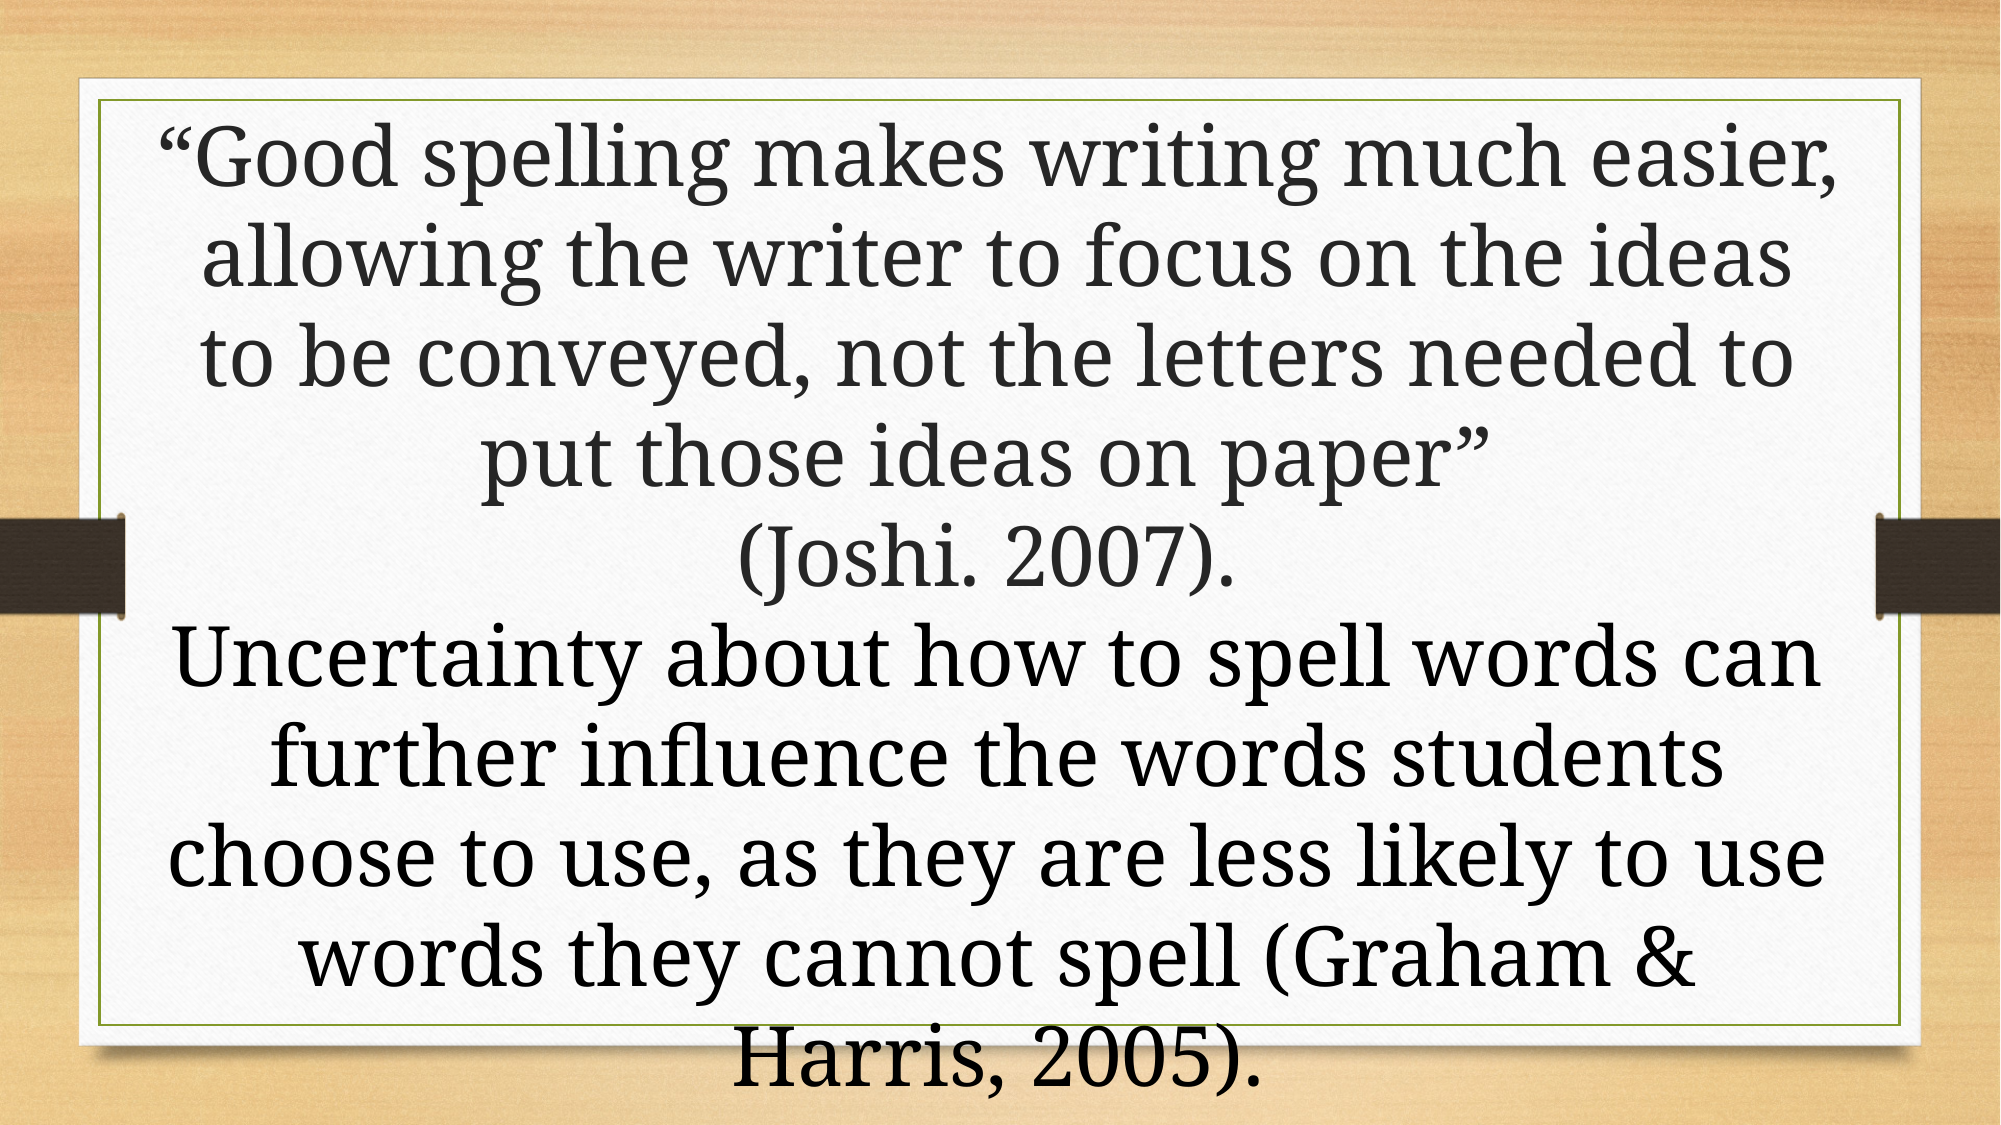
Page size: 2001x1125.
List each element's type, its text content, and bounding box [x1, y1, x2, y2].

picture [0, 0, 2001, 1125]
title “Good spelling makes writing much easier, allowing the writer to focus on the ideas to be conveyed, not the letters needed to put those ideas on paper” (Joshi. 2007). Uncertainty about how to spell words can further influence the words students choose to use, as they are less likely to use words they cannot spell (Graham & Harris, 2005). [137, 76, 1858, 1031]
